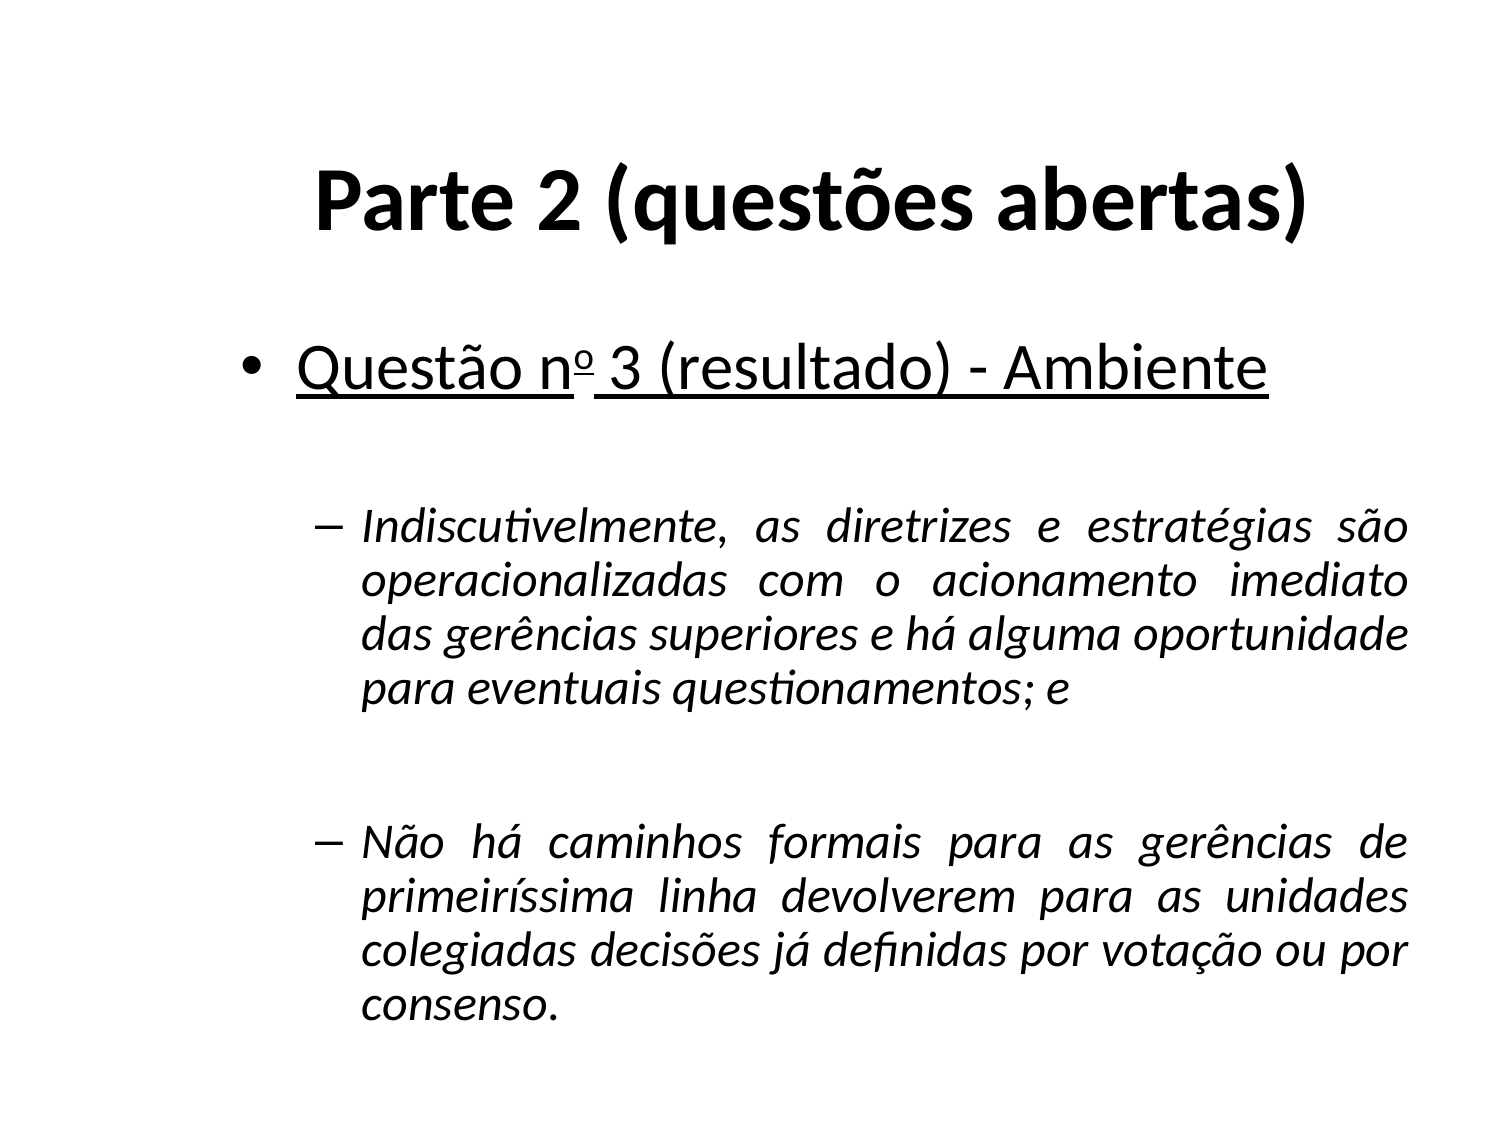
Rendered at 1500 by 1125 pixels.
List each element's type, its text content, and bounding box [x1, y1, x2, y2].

list Questão no 3 (resultado) - Ambiente Indiscutivelmente, as diretrizes e estratégias são operacionalizadas com o acionamento imediato das gerências superiores e há alguma oportunidade para eventuais questionamentos; e Não há caminhos formais para as gerências de primeiríssima linha devolverem para as unidades colegiadas decisões já definidas por votação ou por consenso. [225, 324, 1425, 1063]
title Parte 2 (questões abertas) [174, 75, 1450, 313]
